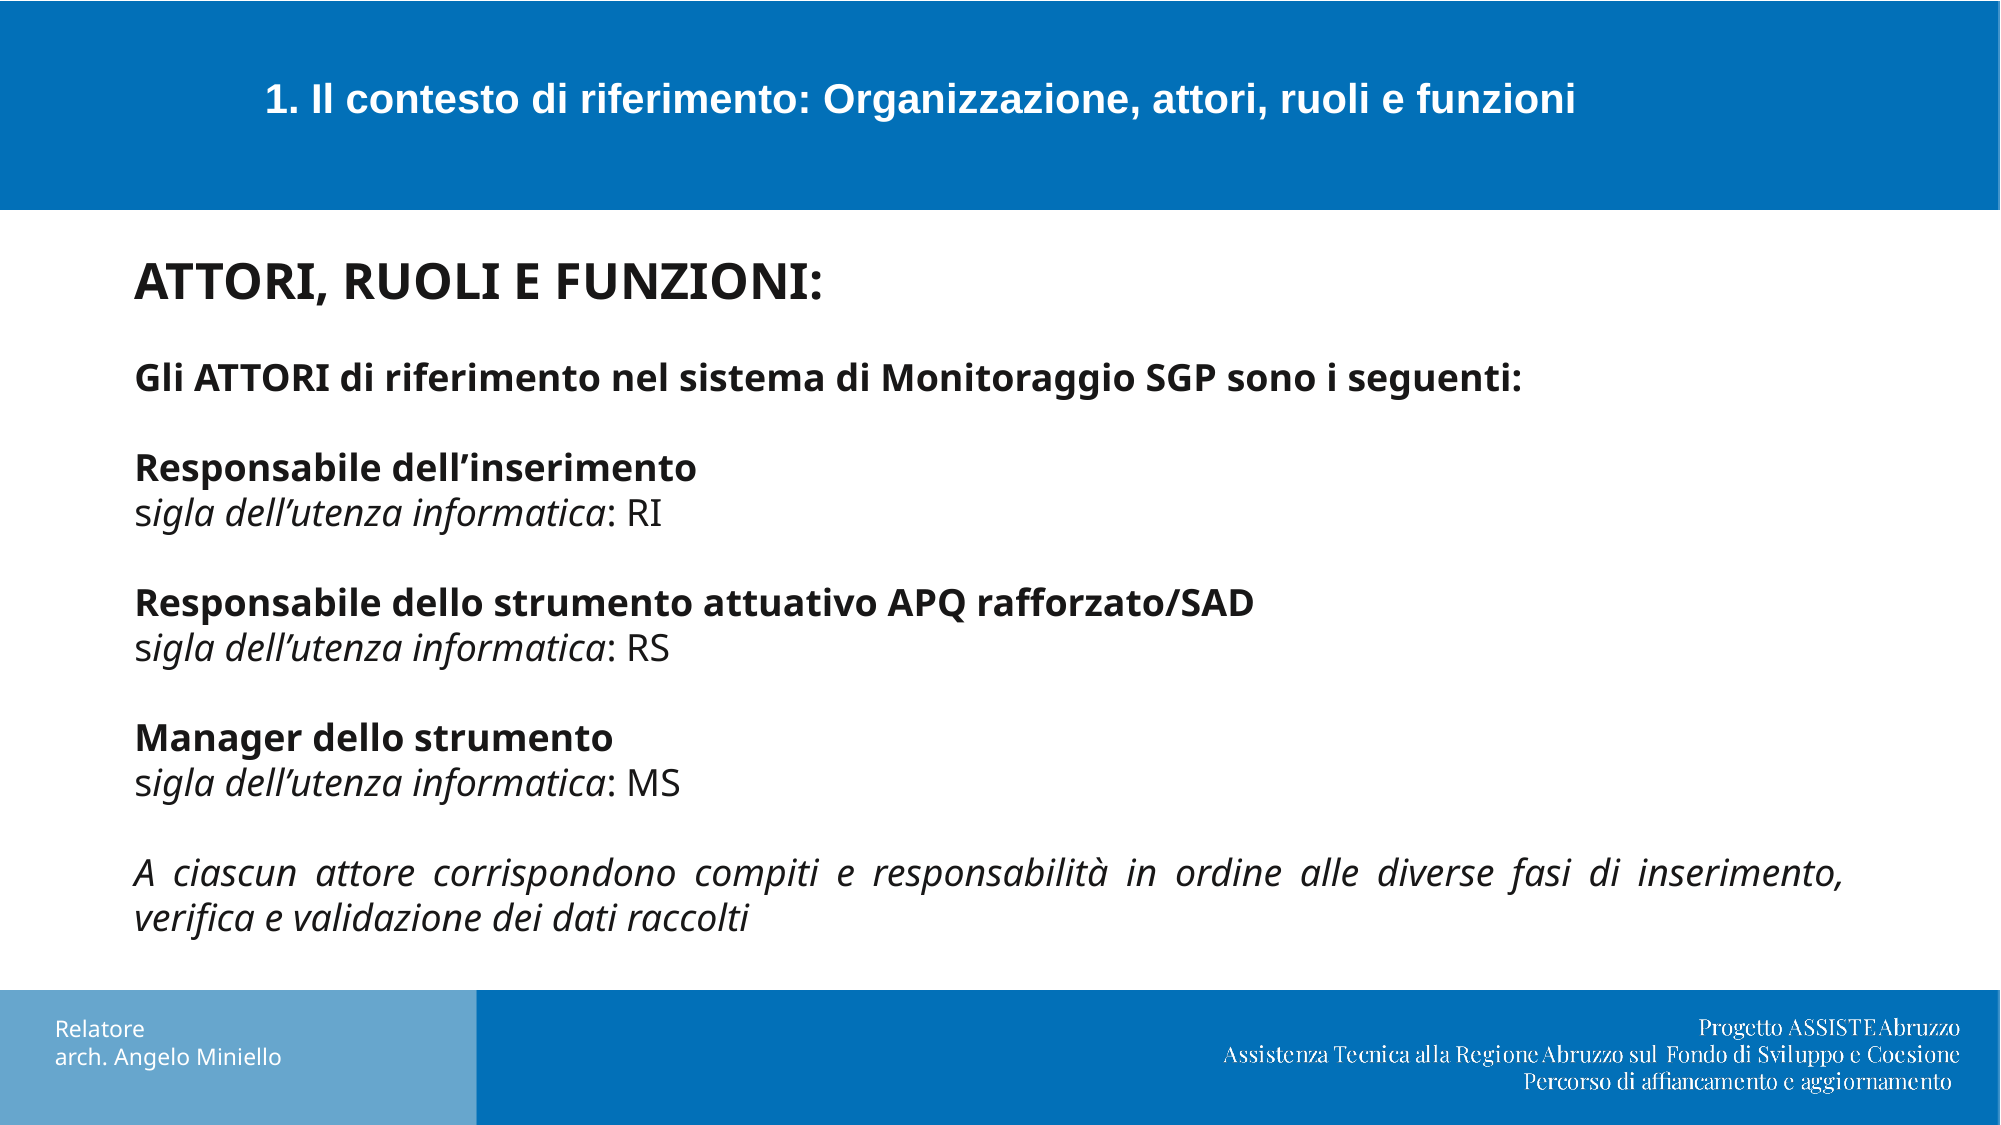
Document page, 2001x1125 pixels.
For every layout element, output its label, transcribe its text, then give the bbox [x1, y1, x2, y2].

text_box Relatore arch. Angelo Miniello [40, 1007, 391, 1077]
picture [0, 990, 2000, 1125]
title 1. Il contesto di riferimento: Organizzazione, attori, ruoli e funzioni [249, 36, 1750, 164]
picture [0, 1, 2000, 210]
text_box ATTORI, RUOLI E FUNZIONI: Gli ATTORI di riferimento nel sistema di Monitoraggio SGP sono i seguenti: Responsabile dell’inserimento sigla dell’utenza informatica: RI Responsabile dello strumento attuativo APQ rafforzato/SAD sigla dell’utenza informatica: RS Manager dello strumento sigla dell’utenza informatica: MS A ciascun attore corrispondono compiti e responsabilità in ordine alle diverse fasi di inserimento, verifica e validazione dei dati raccolti [119, 241, 1863, 947]
